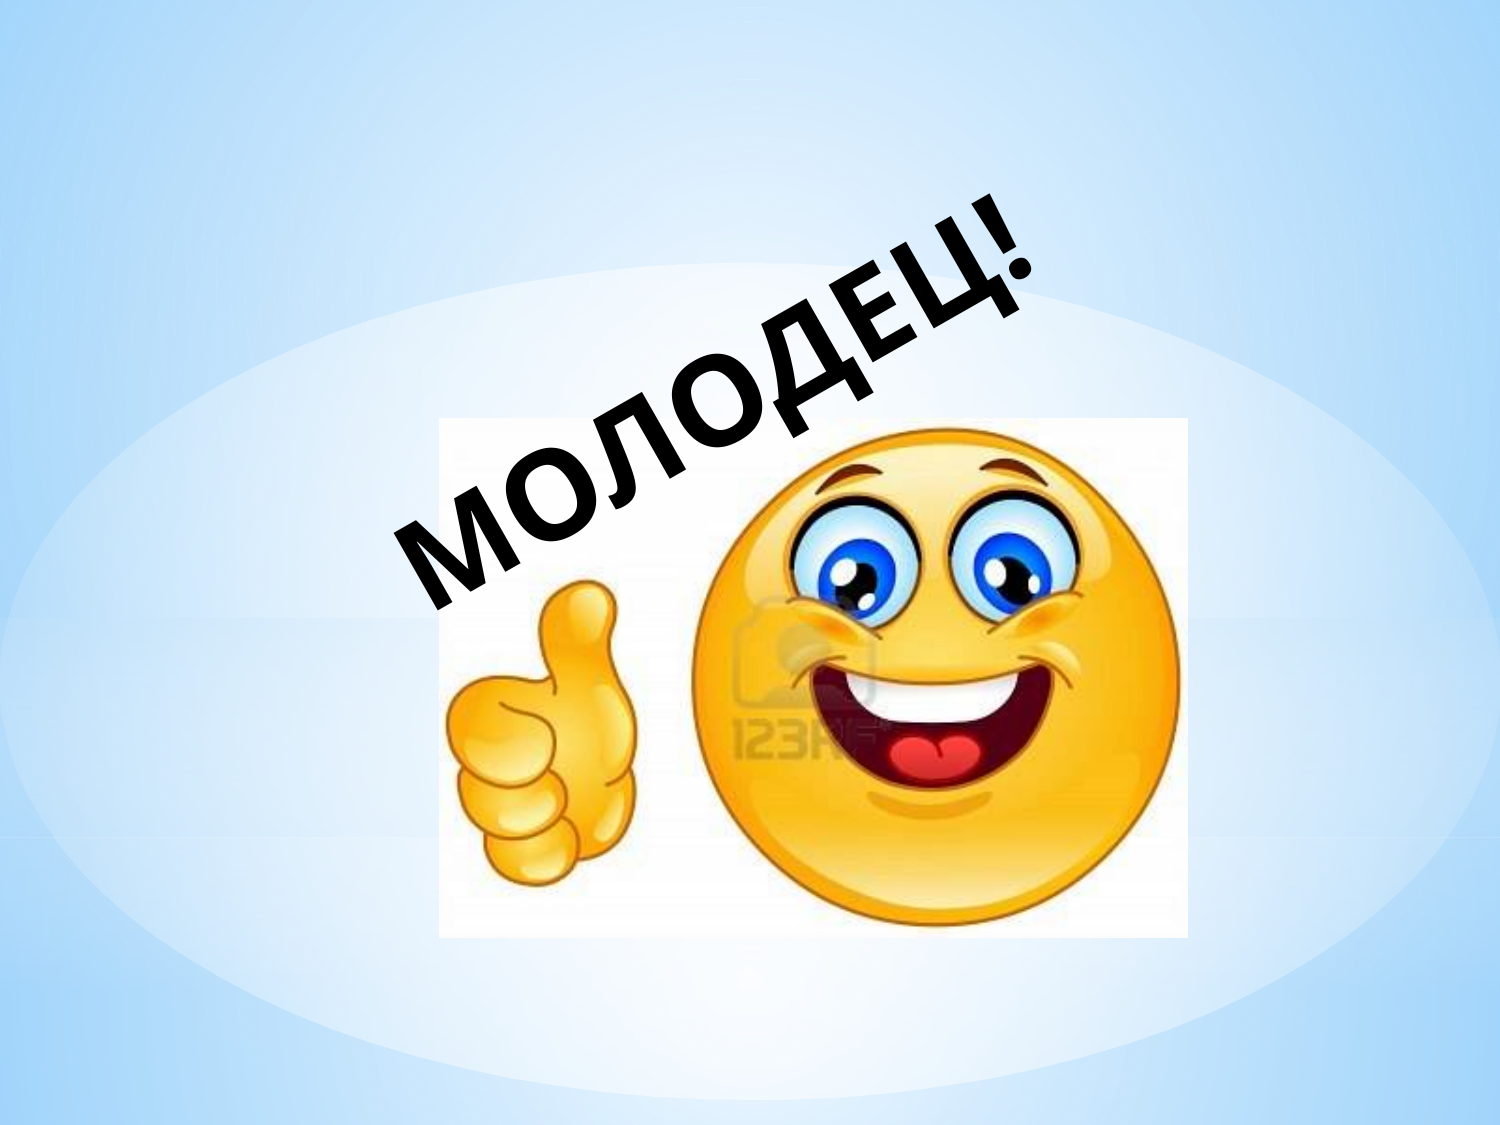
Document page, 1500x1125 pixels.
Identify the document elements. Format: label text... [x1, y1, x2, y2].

picture [439, 418, 1188, 938]
text_box МОЛОДЕЦ! [275, 0, 1281, 653]
